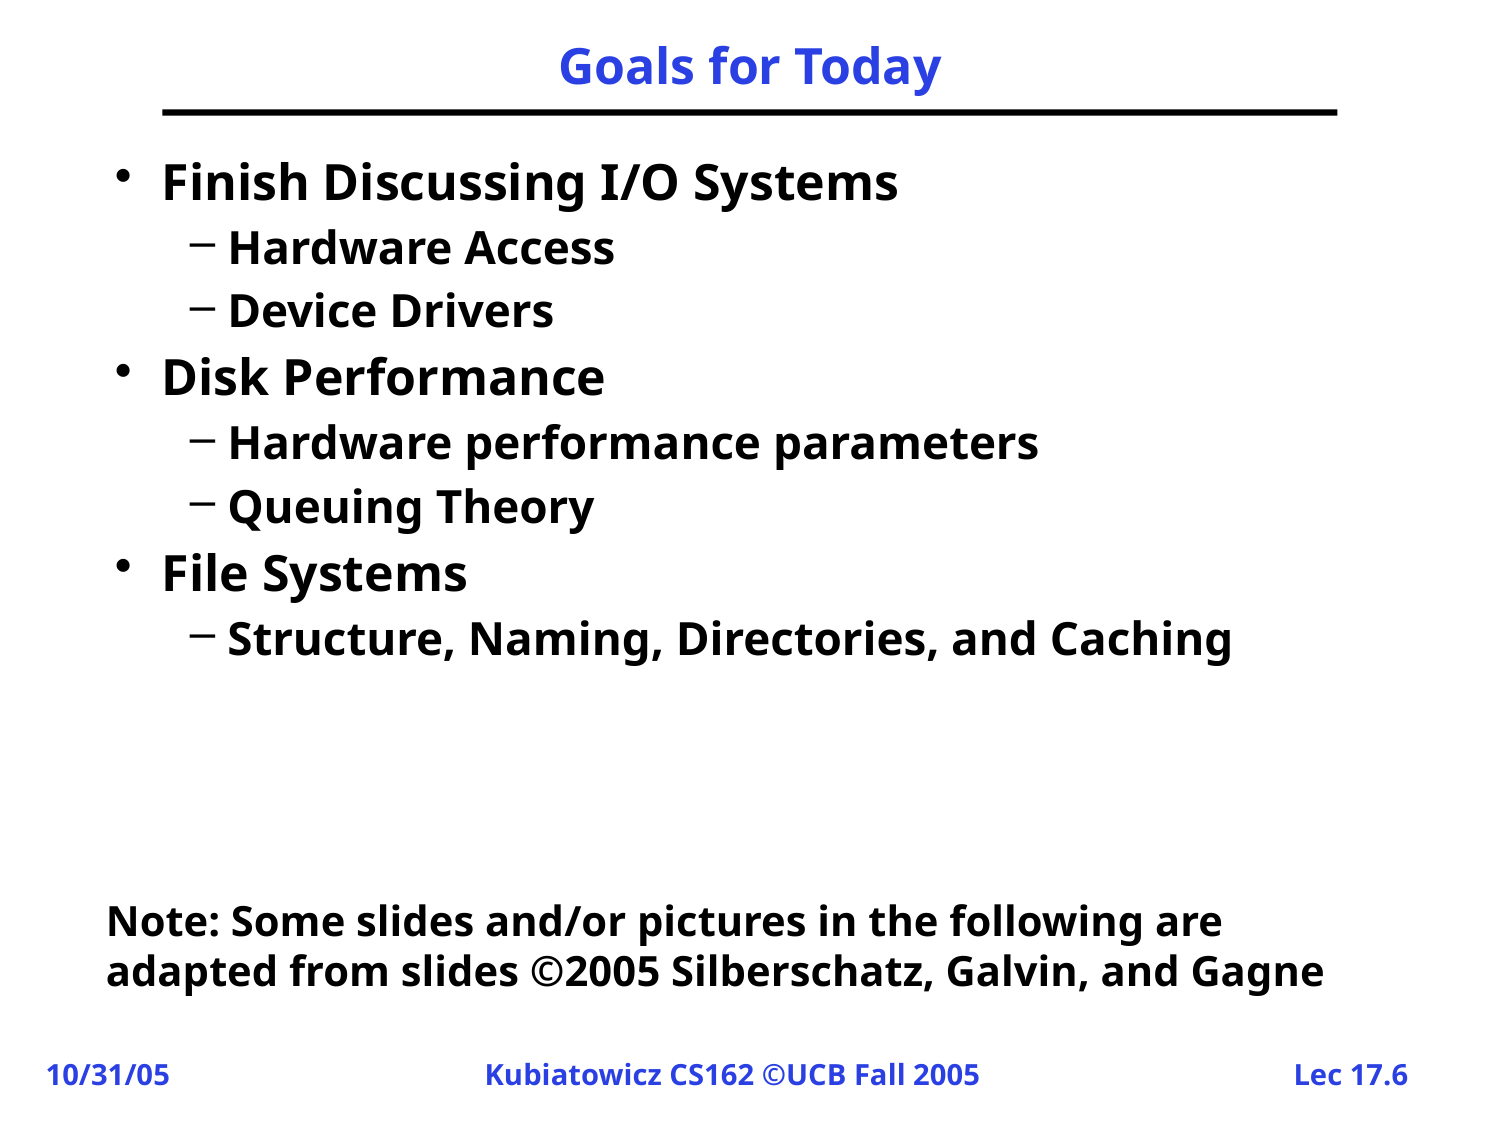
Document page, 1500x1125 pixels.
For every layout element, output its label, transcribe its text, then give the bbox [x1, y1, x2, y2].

title Goals for Today [162, 24, 1338, 113]
list Finish Discussing I/O Systems Hardware Access Device Drivers Disk Performance Hardware performance parameters Queuing Theory File Systems Structure, Naming, Directories, and Caching [99, 149, 1400, 988]
text_box Note: Some slides and/or pictures in the following are adapted from slides ©2005 Silberschatz, Galvin, and Gagne [90, 887, 1388, 1003]
